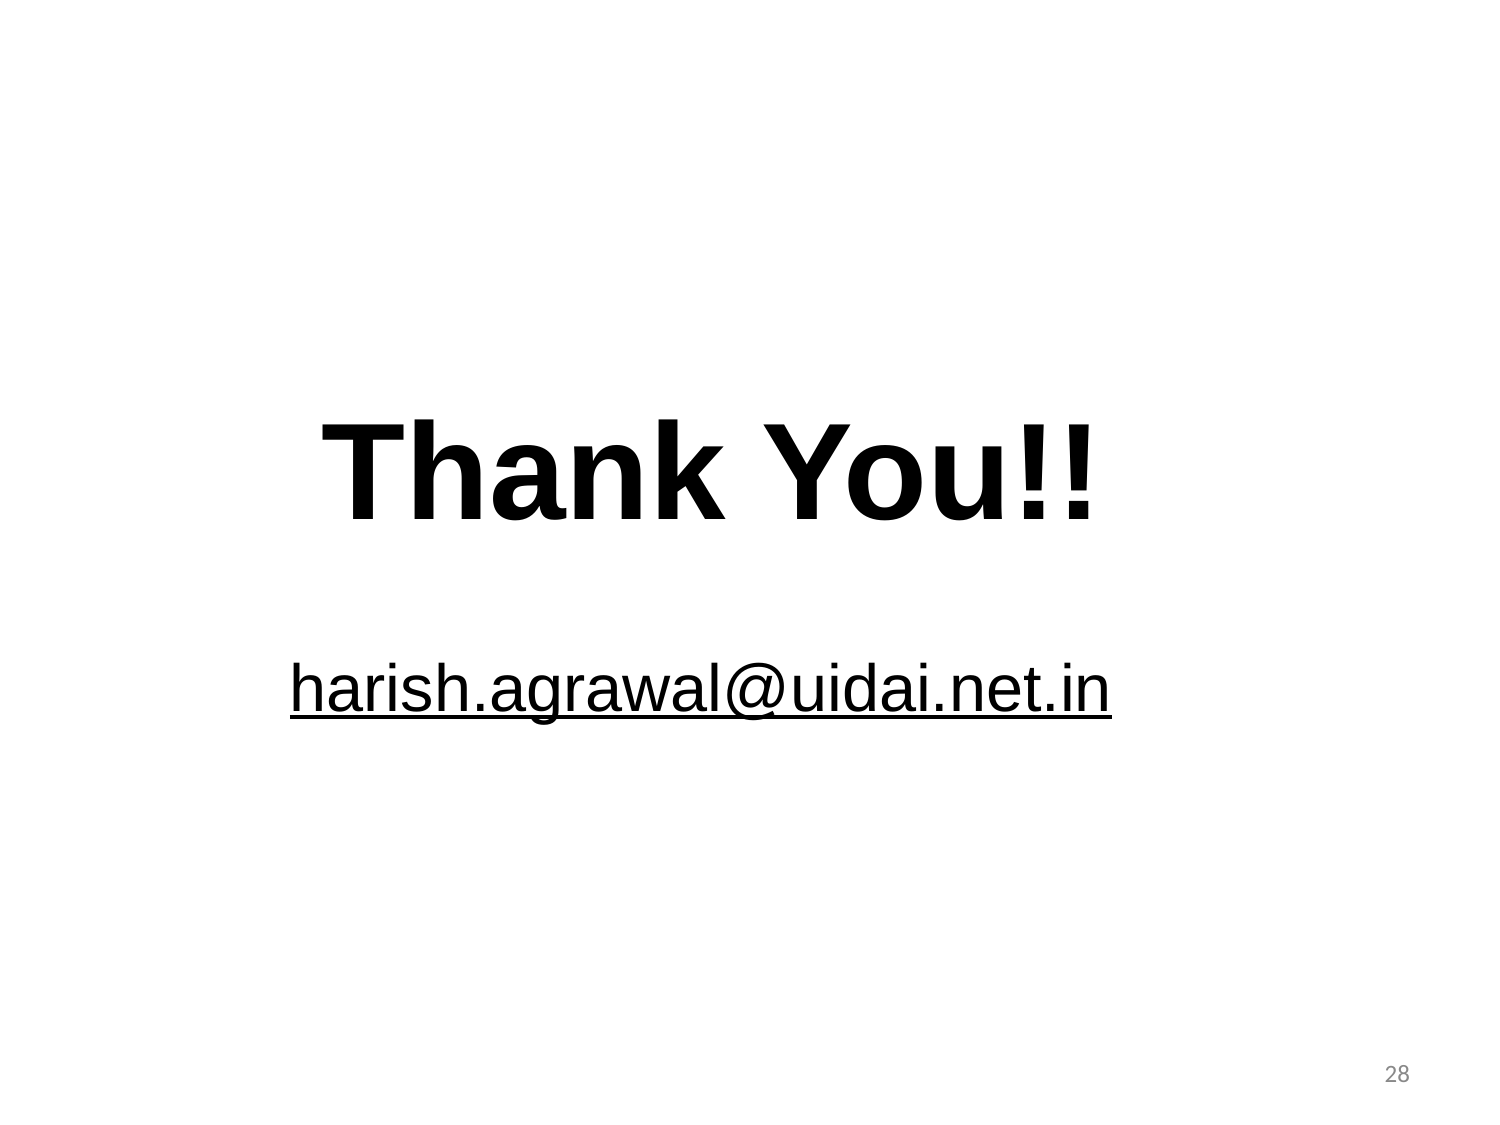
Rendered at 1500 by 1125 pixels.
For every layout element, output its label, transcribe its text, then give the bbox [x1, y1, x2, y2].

text_box harish.agrawal@uidai.net.in [274, 637, 1163, 813]
text_box Thank You!! [87, 375, 1338, 555]
slide_number 28 [1074, 1042, 1425, 1103]
